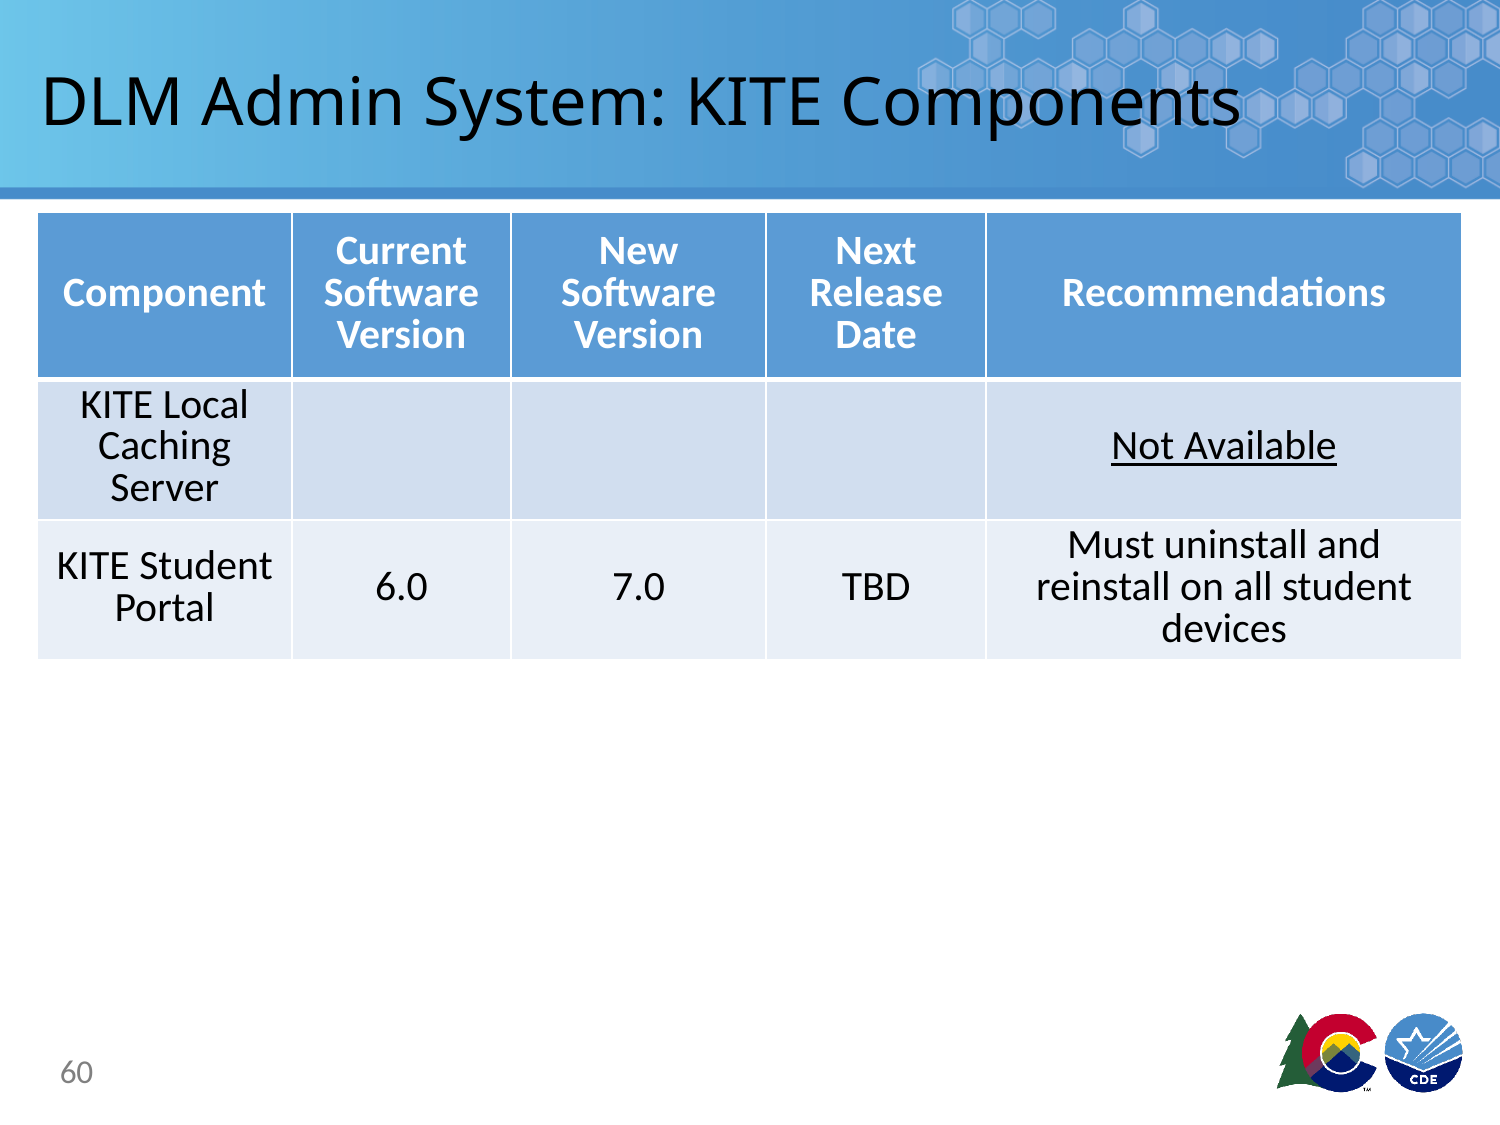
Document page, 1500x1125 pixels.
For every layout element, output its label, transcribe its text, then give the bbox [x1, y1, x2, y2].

table_cell KITE Local Caching Server [38, 382, 291, 519]
table_cell Not Available [987, 382, 1461, 519]
table_cell TBD [767, 521, 985, 659]
picture [0, 0, 1500, 200]
table_header Next Release Date [767, 213, 985, 377]
table_cell [767, 382, 985, 519]
table_cell KITE Student Portal [38, 521, 291, 659]
table_header Recommendations [987, 213, 1461, 377]
table_header Component [38, 213, 291, 377]
table_header New Software Version [512, 213, 765, 377]
table_cell 7.0 [512, 521, 765, 659]
table_cell [512, 382, 765, 519]
picture [1275, 1012, 1463, 1093]
table_cell Must uninstall and reinstall on all student devices [987, 521, 1461, 659]
slide_number 60 [45, 1042, 122, 1103]
title DLM Admin System: KITE Components [40, 41, 1463, 166]
table_cell 6.0 [293, 521, 510, 659]
table_cell [293, 382, 510, 519]
table_header Current Software Version [293, 213, 510, 377]
